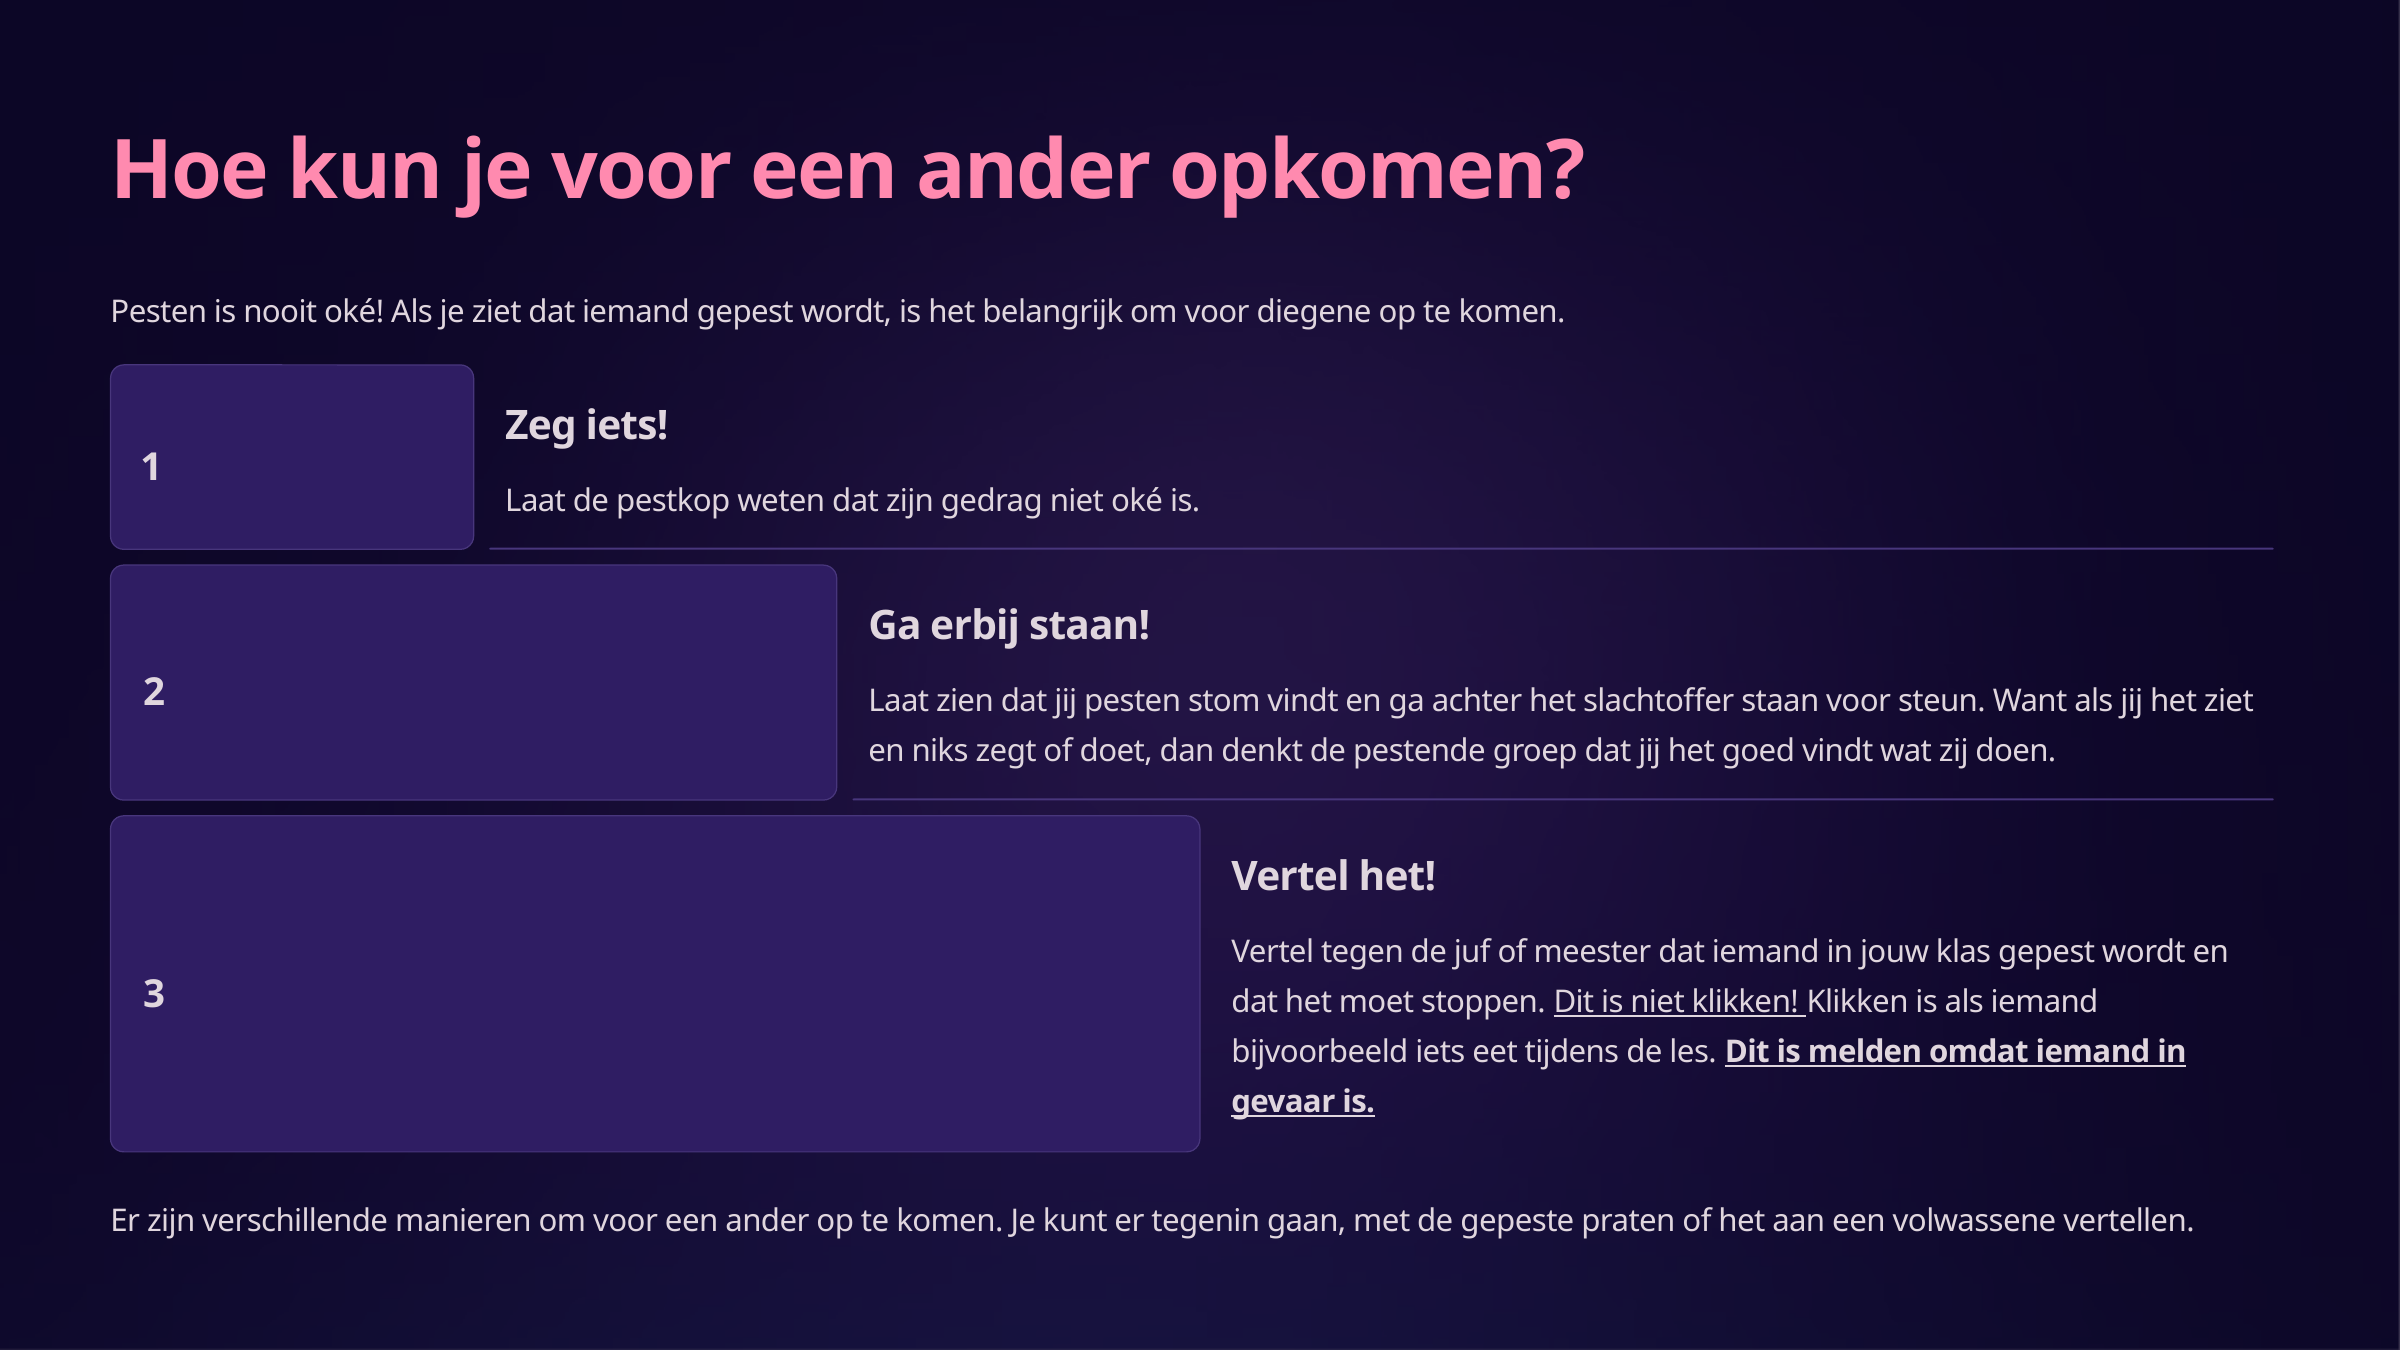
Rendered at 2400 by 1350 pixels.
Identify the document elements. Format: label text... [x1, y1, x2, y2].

text_box [110, 565, 837, 801]
text_box [110, 815, 1200, 1152]
text_box Pesten is nooit oké! Als je ziet dat iemand gepest wordt, is het belangrijk om voor diegene op te komen. [110, 278, 2290, 330]
text_box 1 [143, 425, 160, 489]
text_box Vertel het! [1231, 847, 1647, 900]
text_box Laat zien dat jij pesten stom vindt en ga achter het slachtoffer staan voor steun. Want als jij het ziet en niks zegt of doet, dan denkt de pestende groep dat jij het goed vindt wat zij doen. [868, 667, 2258, 769]
text_box Laat de pestkop weten dat zijn gedrag niet oké is. [505, 467, 1213, 518]
text_box 2 [143, 650, 165, 715]
text_box Zeg iets! [505, 396, 920, 449]
text_box 3 [143, 952, 165, 1016]
text_box Vertel tegen de juf of meester dat iemand in jouw klas gepest wordt en dat het moet stoppen. Dit is niet klikken! Klikken is als iemand bijvoorbeeld iets eet tijdens de les. Dit is melden omdat iemand in gevaar is. [1231, 918, 2258, 1121]
text_box Er zijn verschillende manieren om voor een ander op te komen. Je kunt er tegenin gaan, met de gepeste praten of het aan een volwassene vertellen. [110, 1187, 2290, 1238]
text_box [110, 364, 474, 550]
text_box Ga erbij staan! [868, 596, 1283, 649]
text_box Hoe kun je voor een ander opkomen? [110, 112, 1455, 216]
